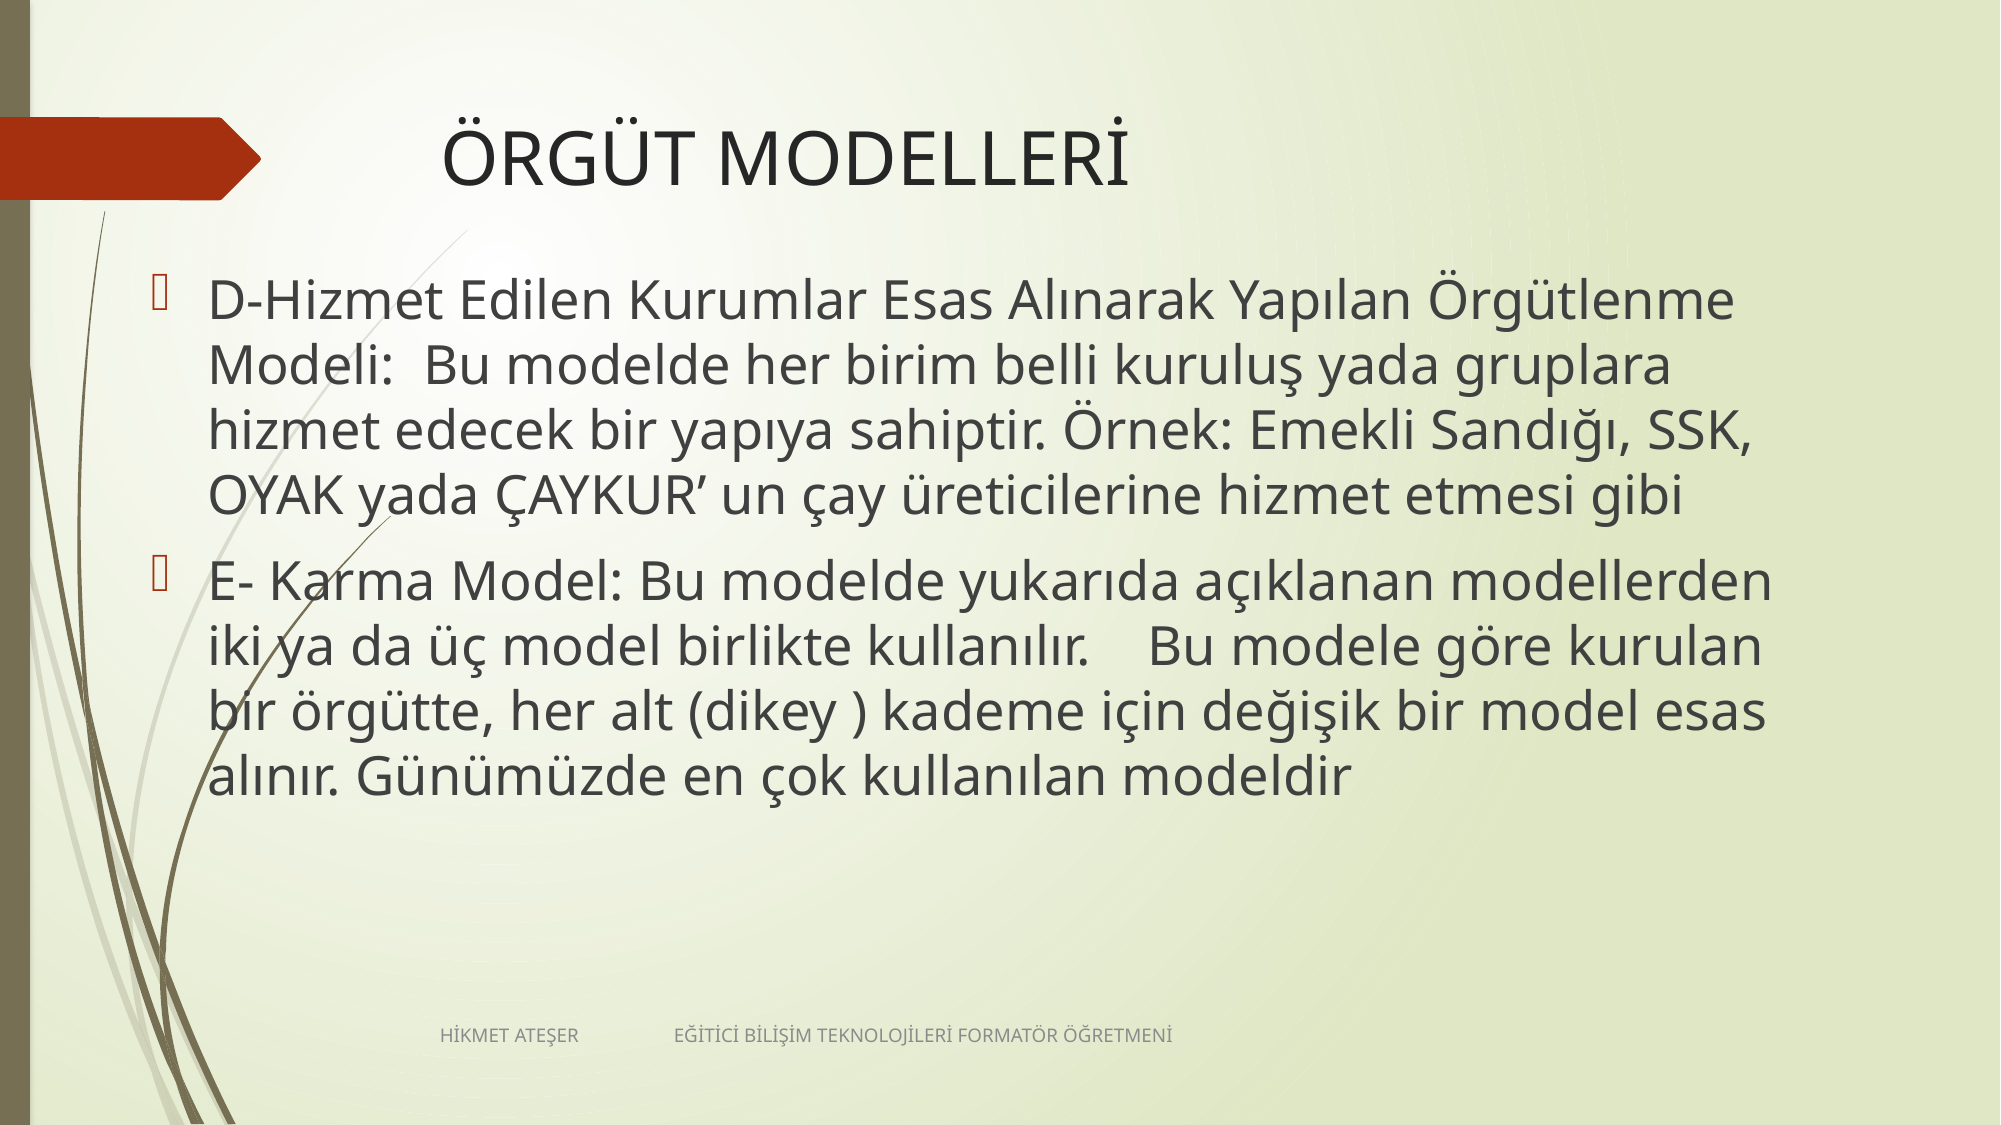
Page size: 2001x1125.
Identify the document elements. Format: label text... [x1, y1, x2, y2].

footer HİKMET ATEŞER EĞİTİCİ BİLİŞİM TEKNOLOJİLERİ FORMATÖR ÖĞRETMENİ [424, 1006, 1675, 1067]
list D-Hizmet Edilen Kurumlar Esas Alınarak Yapılan Örgütlenme Modeli: Bu modelde her birim belli kuruluş yada gruplara hizmet edecek bir yapıya sahiptir. Örnek: Emekli Sandığı, SSK, OYAK yada ÇAYKUR’ un çay üreticilerine hizmet etmesi gibi E- Karma Model: Bu modelde yukarıda açıklanan modellerden iki ya da üç model birlikte kullanılır. Bu modele göre kurulan bir örgütte, her alt (dikey ) kademe için değişik bir model esas alınır. Günümüzde en çok kullanılan modeldir [135, 257, 1861, 1087]
title ÖRGÜT MODELLERİ [425, 102, 1888, 313]
